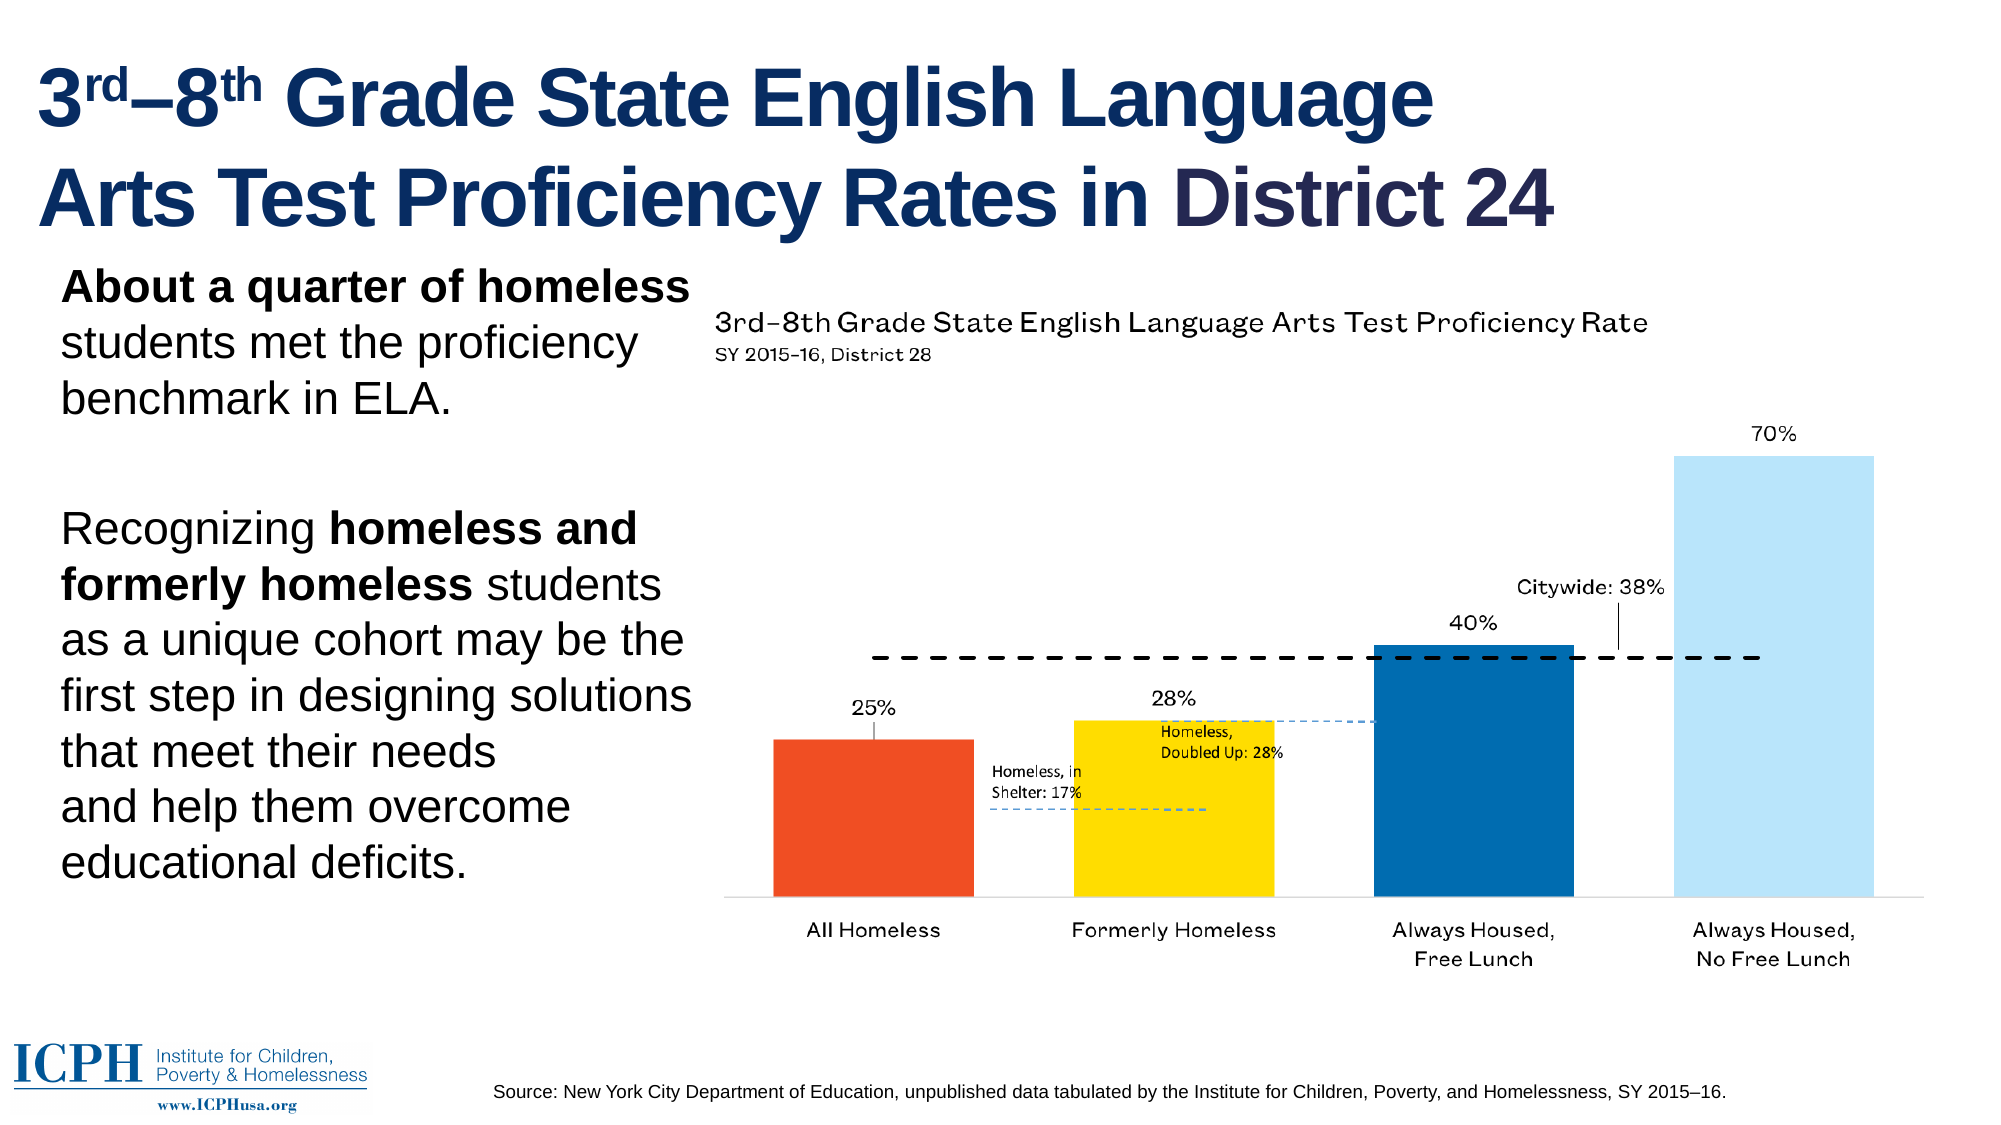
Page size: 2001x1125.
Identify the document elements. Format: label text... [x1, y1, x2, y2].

picture [10, 1042, 373, 1115]
text_box Source: New York City Department of Education, unpublished data tabulated by the Institute for Children, Poverty, and Homelessness, SY 2015–16. [478, 1072, 1982, 1110]
picture [701, 285, 1946, 984]
title 3rd–8th Grade State English Language Arts Test Proficiency Rates in District 24 [22, 35, 1602, 230]
list About a quarter of homeless students met the proficiency benchmark in ELA. Recognizing homeless and formerly homeless students as a unique cohort may be the first step in designing solutions that meet their needs and help them overcome educational deficits. [45, 248, 728, 1080]
